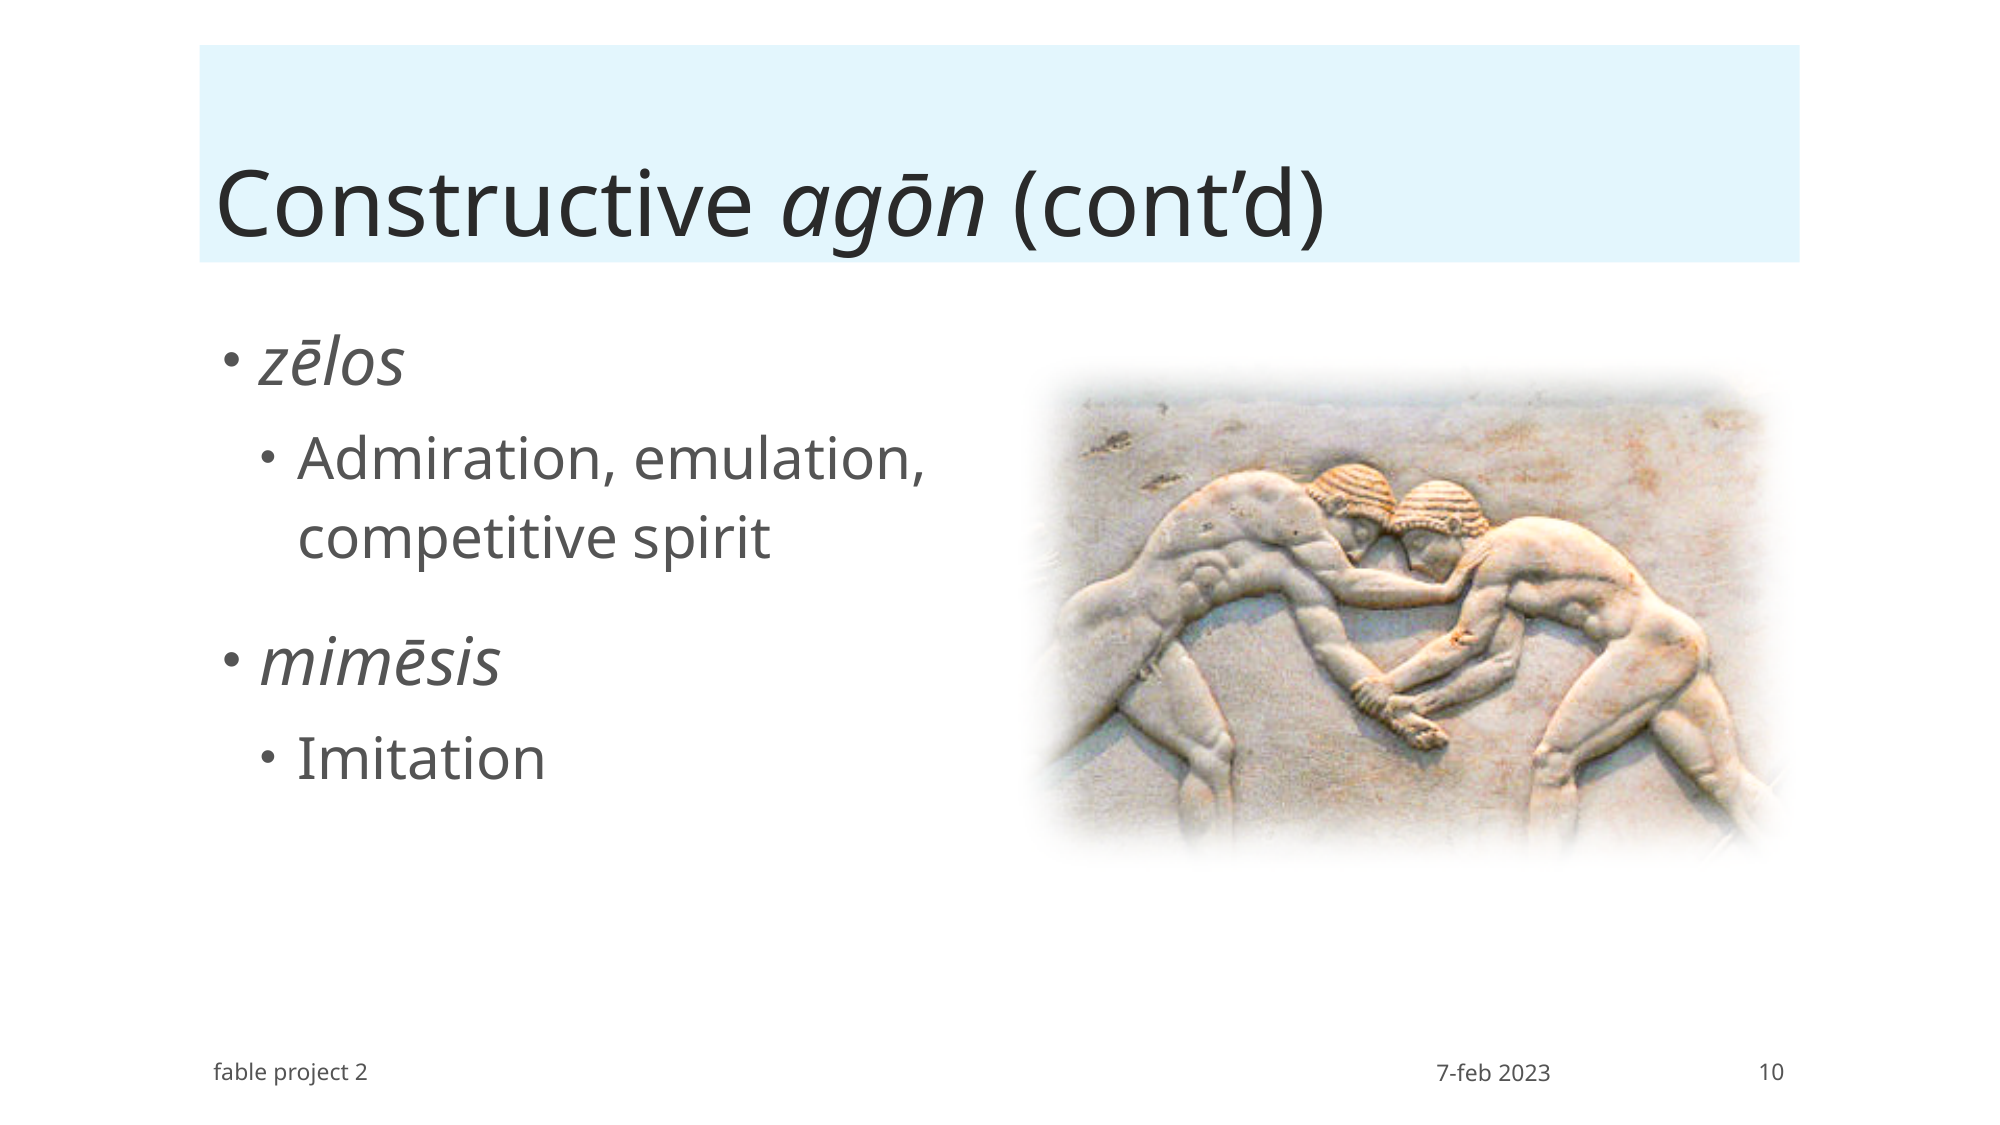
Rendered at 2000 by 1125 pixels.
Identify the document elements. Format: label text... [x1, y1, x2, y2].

footer fable project 2 [198, 1057, 1288, 1088]
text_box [1018, 356, 1800, 872]
title Constructive agōn (cont’d) [199, 45, 1800, 263]
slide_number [1337, 1057, 1567, 1088]
slide_number 10 [1612, 1057, 1800, 1088]
list zēlos Admiration, emulation, competitive spirit mimēsis Imitation [199, 299, 1019, 1013]
